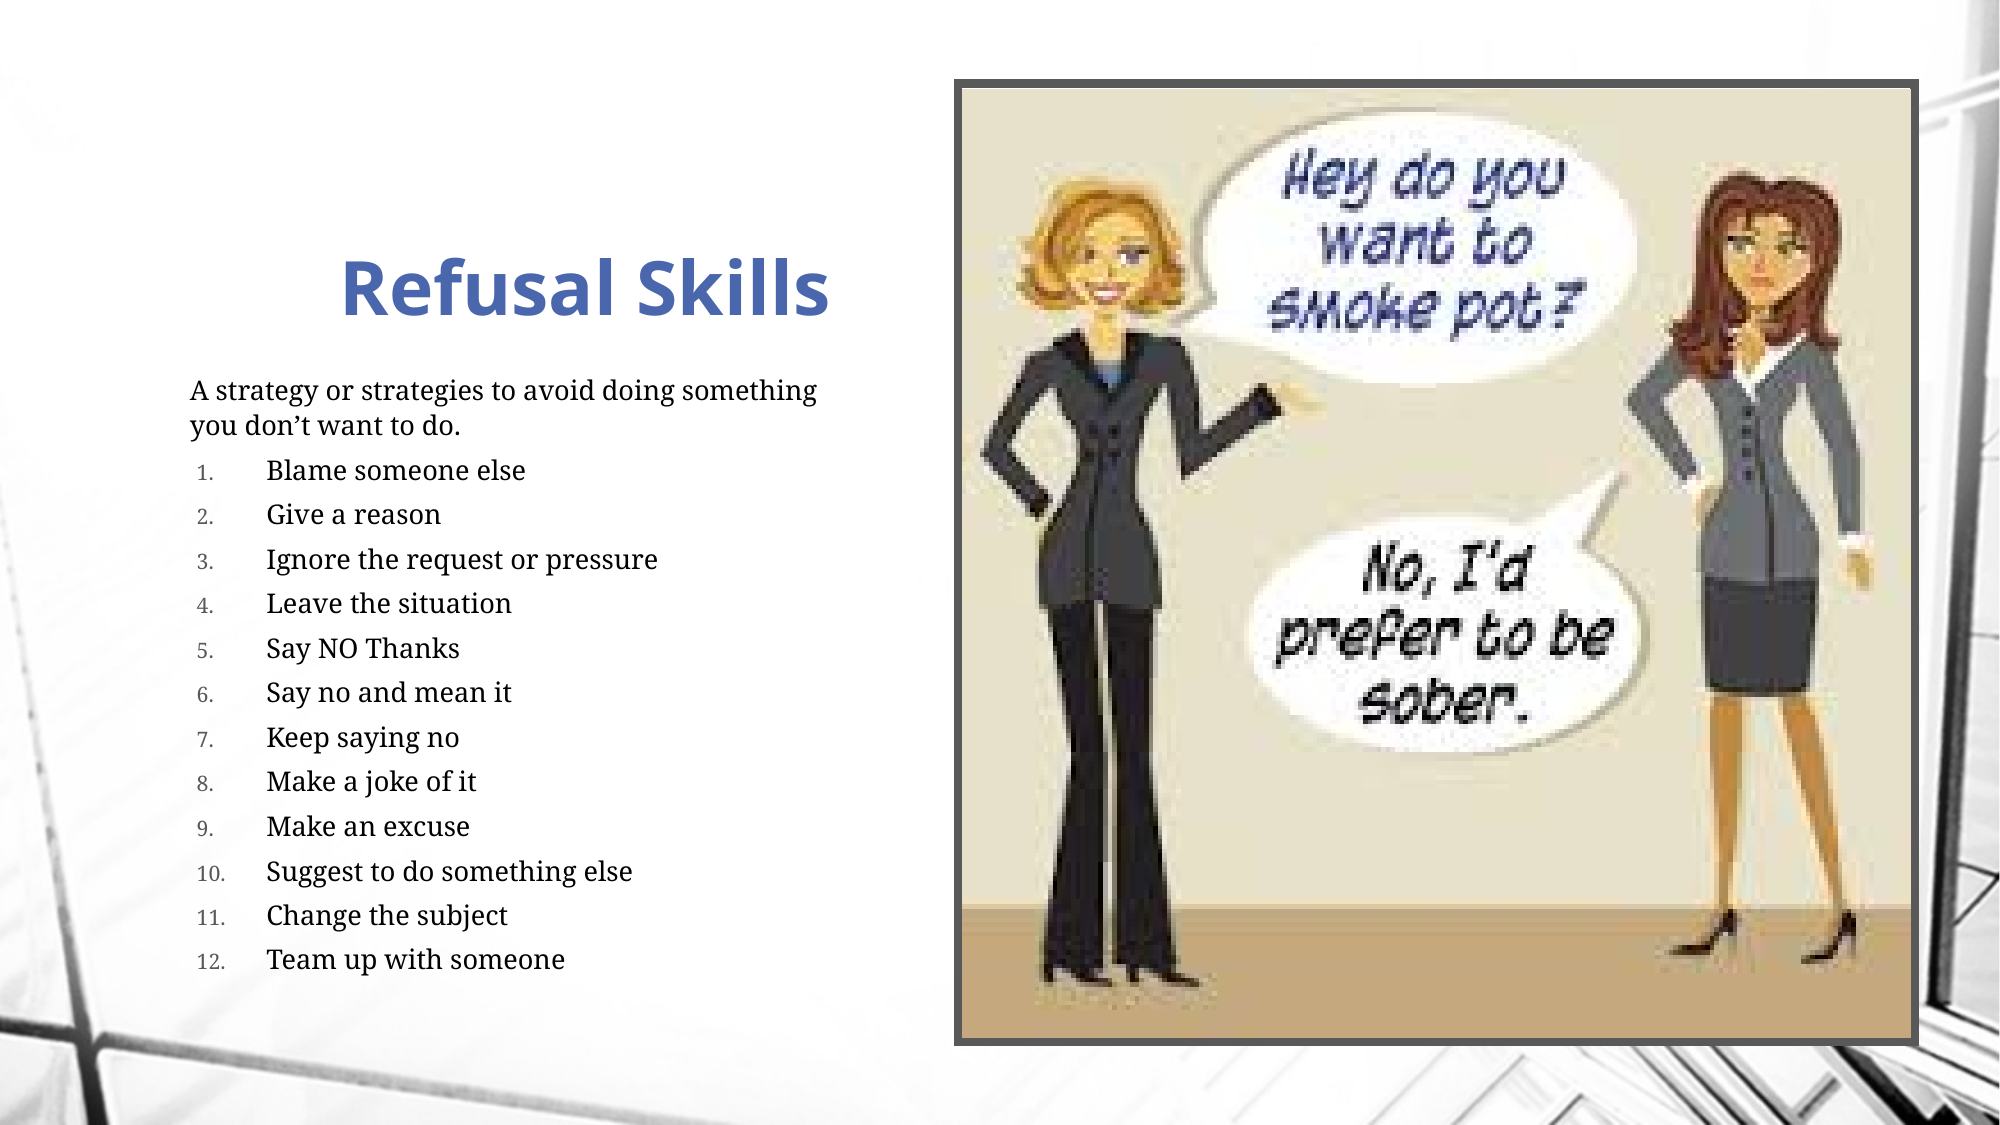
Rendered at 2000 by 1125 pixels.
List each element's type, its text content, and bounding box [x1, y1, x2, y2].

picture [0, 0, 2000, 1125]
title Refusal Skills [174, 87, 850, 338]
list A strategy or strategies to avoid doing something you don’t want to do. Blame someone else Give a reason Ignore the request or pressure Leave the situation Say NO Thanks Say no and mean it Keep saying no Make a joke of it Make an excuse Suggest to do something else Change the subject Team up with someone [174, 362, 850, 988]
